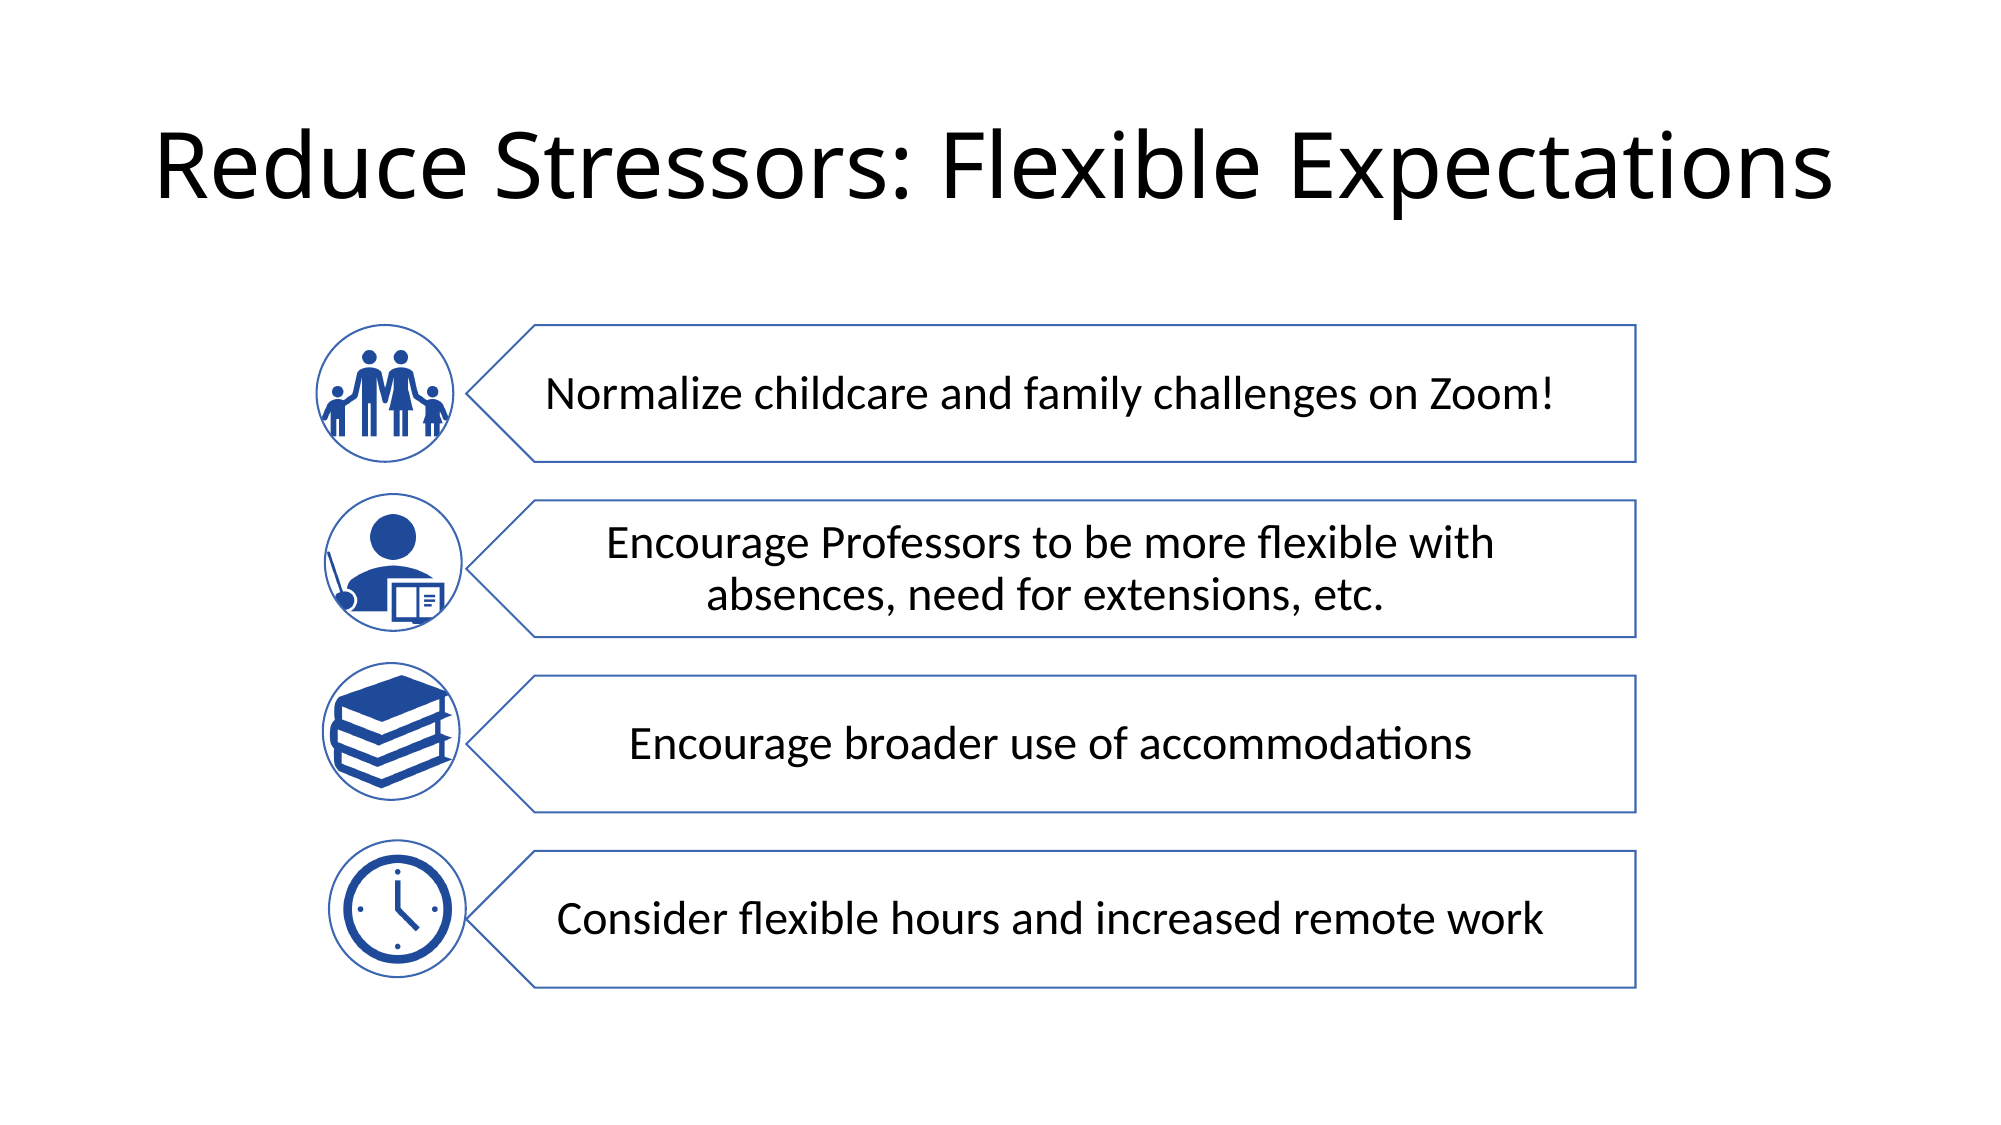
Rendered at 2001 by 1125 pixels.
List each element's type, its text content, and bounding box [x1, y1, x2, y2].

title Reduce Stressors: Flexible Expectations [137, 59, 1863, 278]
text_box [137, 324, 1896, 988]
